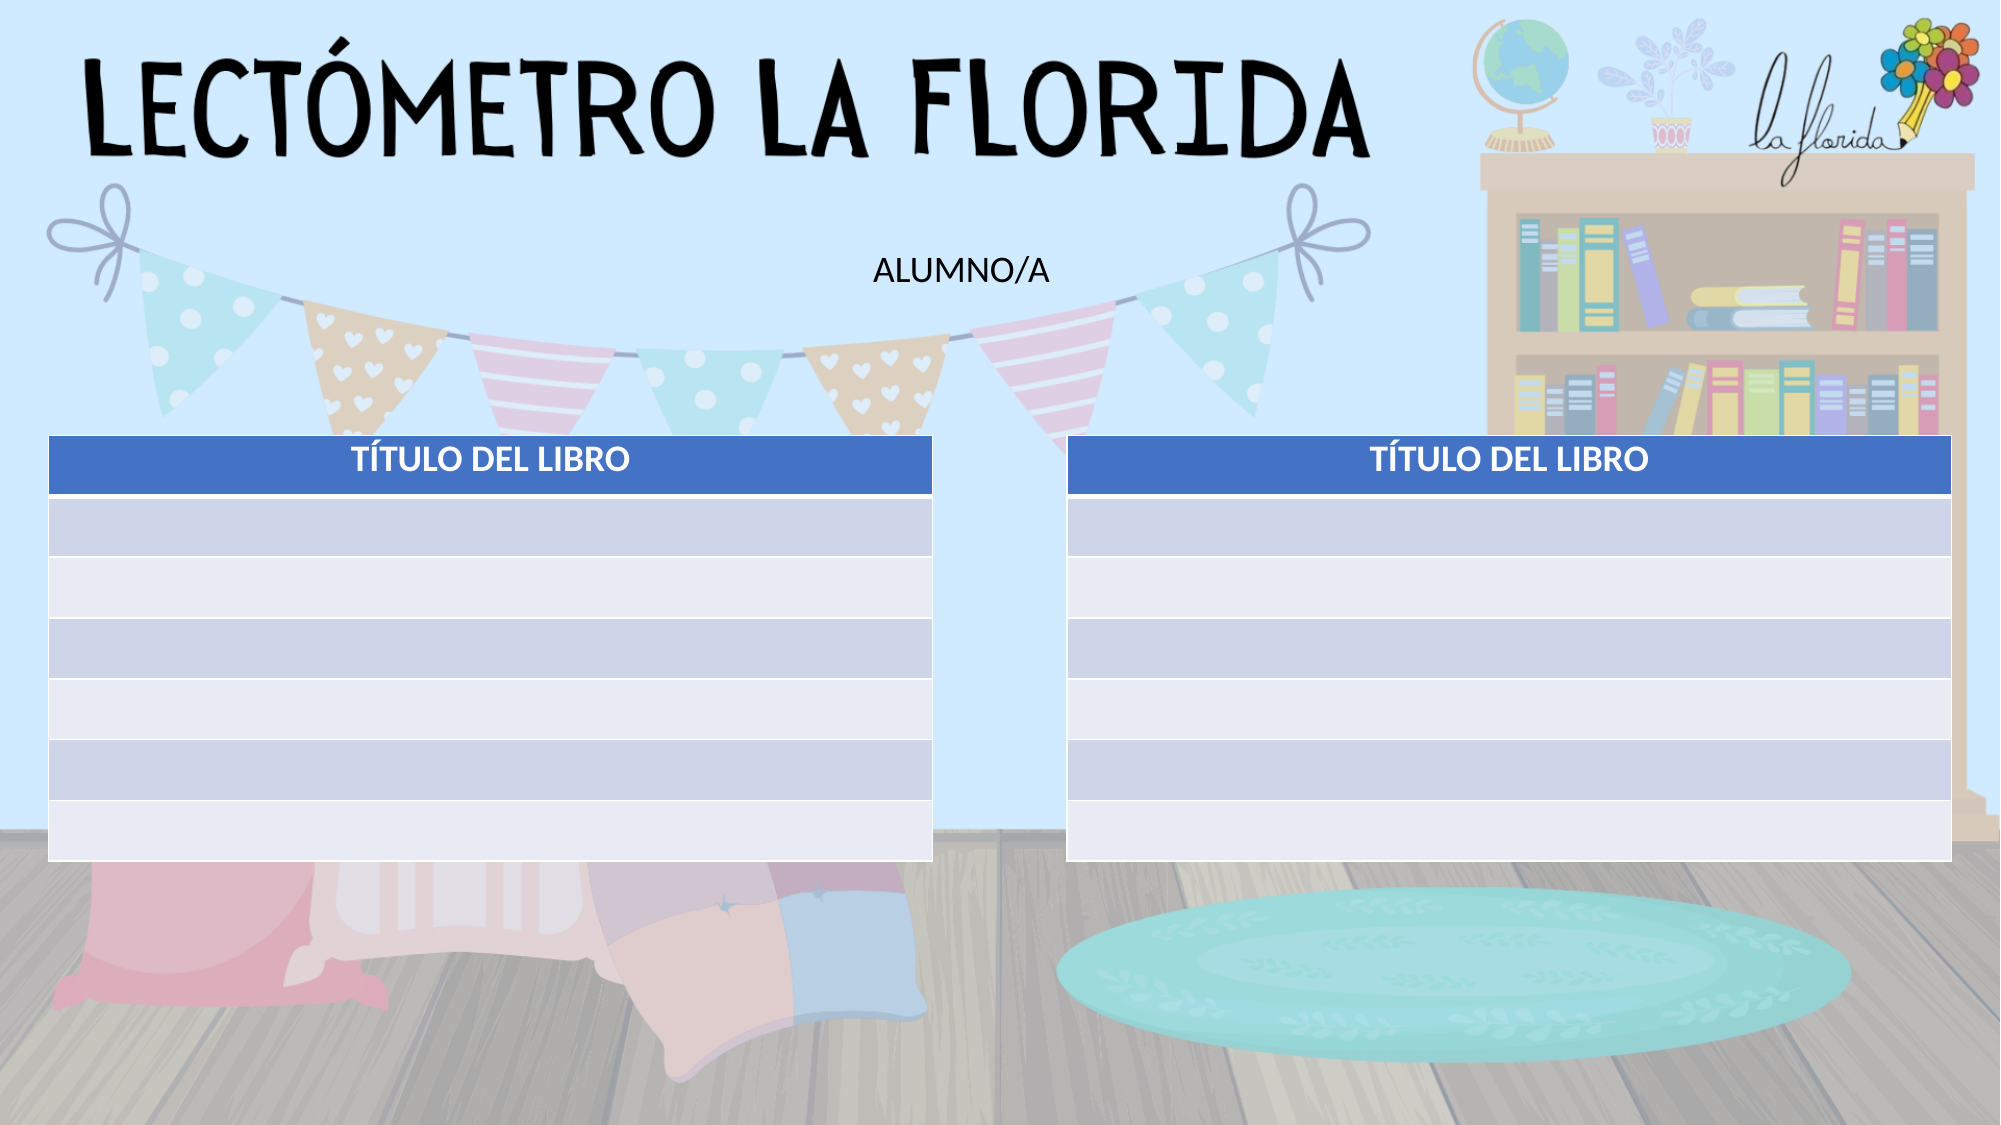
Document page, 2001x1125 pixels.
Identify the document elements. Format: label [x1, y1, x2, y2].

list [0, 0, 2000, 1125]
